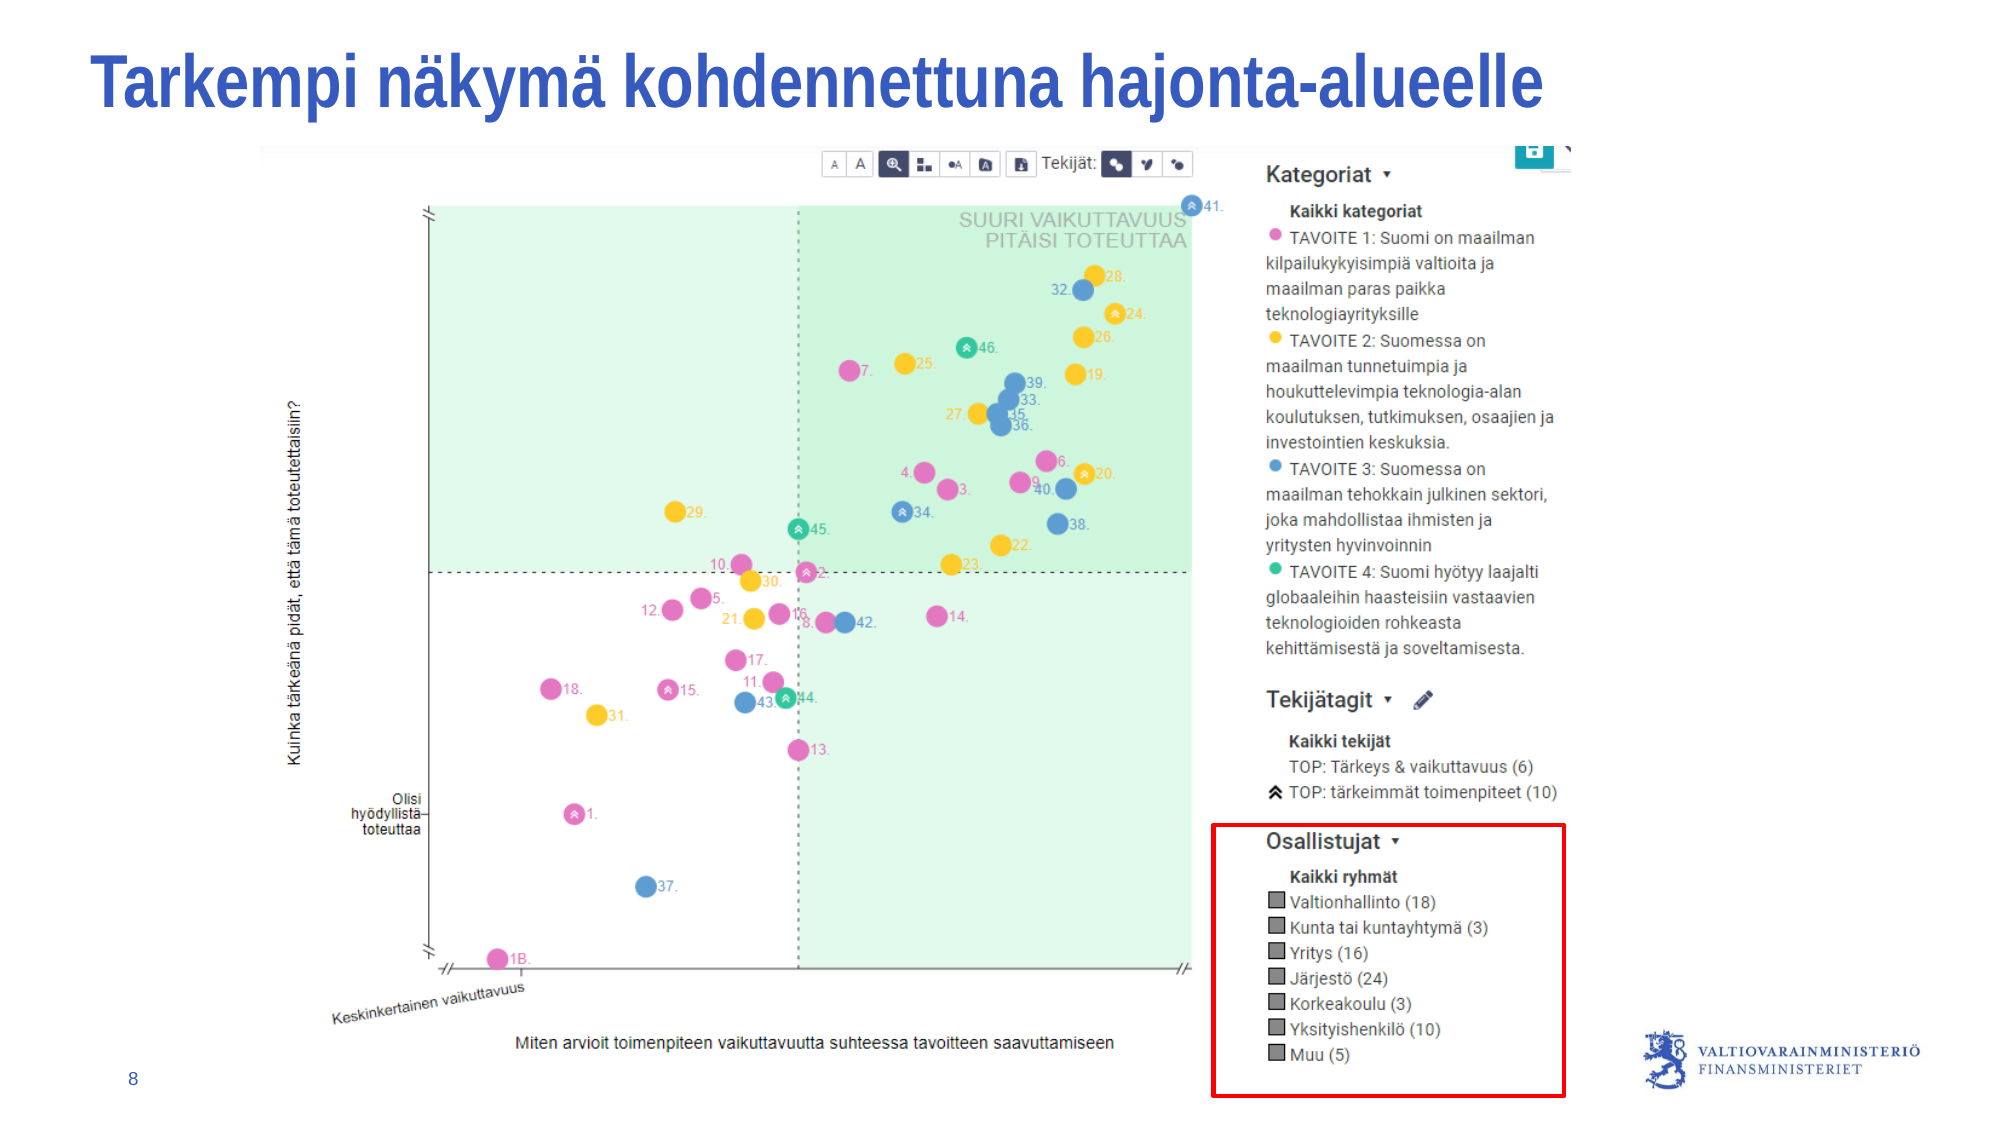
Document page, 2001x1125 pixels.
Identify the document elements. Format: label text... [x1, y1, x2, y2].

picture [1622, 1007, 1943, 1113]
slide_number 8 [128, 1058, 189, 1097]
picture [260, 146, 1571, 1096]
text_box Tarkempi näkymä kohdennettuna hajonta-alueelle [90, 33, 2000, 124]
